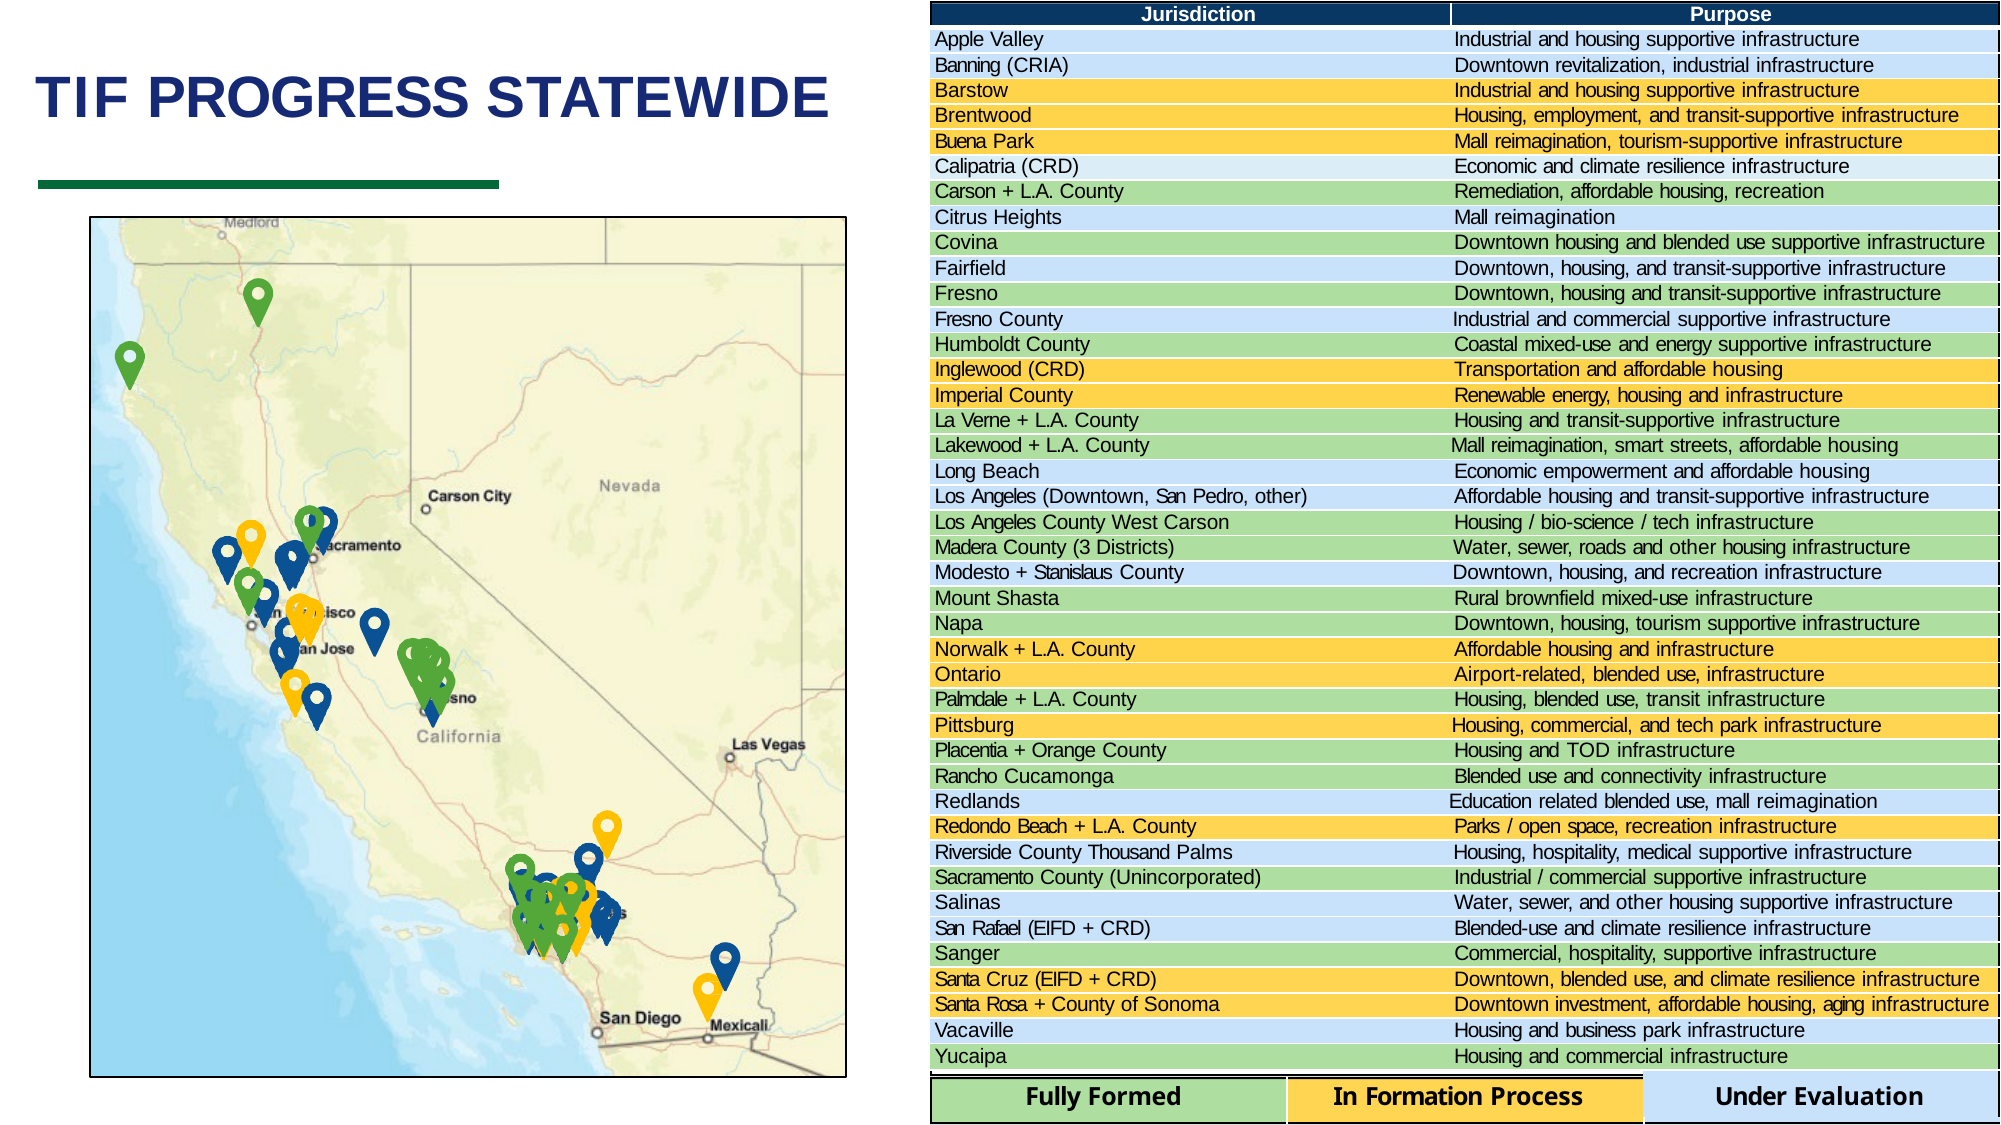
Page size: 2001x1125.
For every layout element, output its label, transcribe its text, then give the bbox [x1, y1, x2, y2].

title TIF PROGRESS STATEWIDE [33, 57, 848, 248]
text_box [929, 2, 2000, 1125]
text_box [88, 216, 848, 1079]
